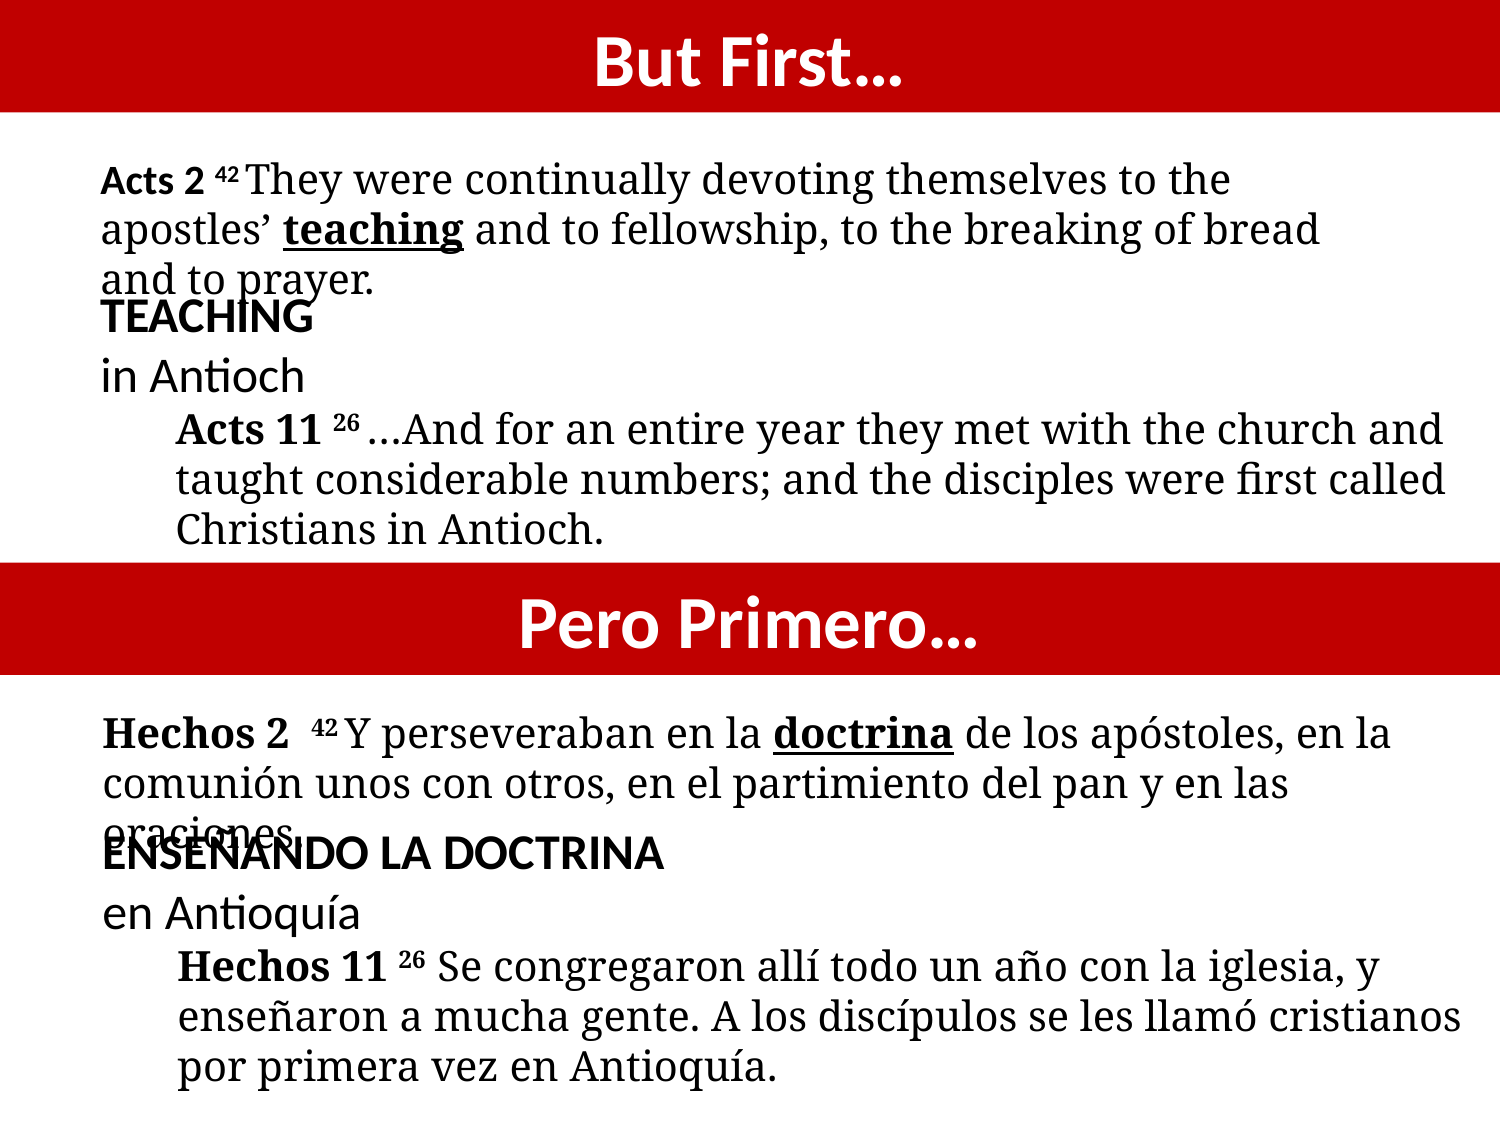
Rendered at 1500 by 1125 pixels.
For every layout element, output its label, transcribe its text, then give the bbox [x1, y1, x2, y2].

text_box Acts 2 42 They were continually devoting themselves to the apostles’ teaching and to fellowship, to the breaking of bread and to prayer. [85, 145, 1415, 311]
title But First… [0, 0, 1500, 113]
text_box TEACHING in Antioch Acts 11 26 …And for an entire year they met with the church and taught considerable numbers; and the disciples were first called Christians in Antioch. [85, 275, 1475, 560]
text_box Hechos 2 42 Y perseveraban en la doctrina de los apóstoles, en la comunión unos con otros, en el partimiento del pan y en las oraciones. [87, 699, 1417, 812]
text_box Pero Primero… [0, 562, 1500, 675]
text_box ENSEÑANDO LA DOCTRINA en Antioquía Hechos 11 26 Se congregaron allí todo un año con la iglesia, y enseñaron a mucha gente. A los discípulos se les llamó cristianos por primera vez en Antioquía. [87, 812, 1477, 1098]
